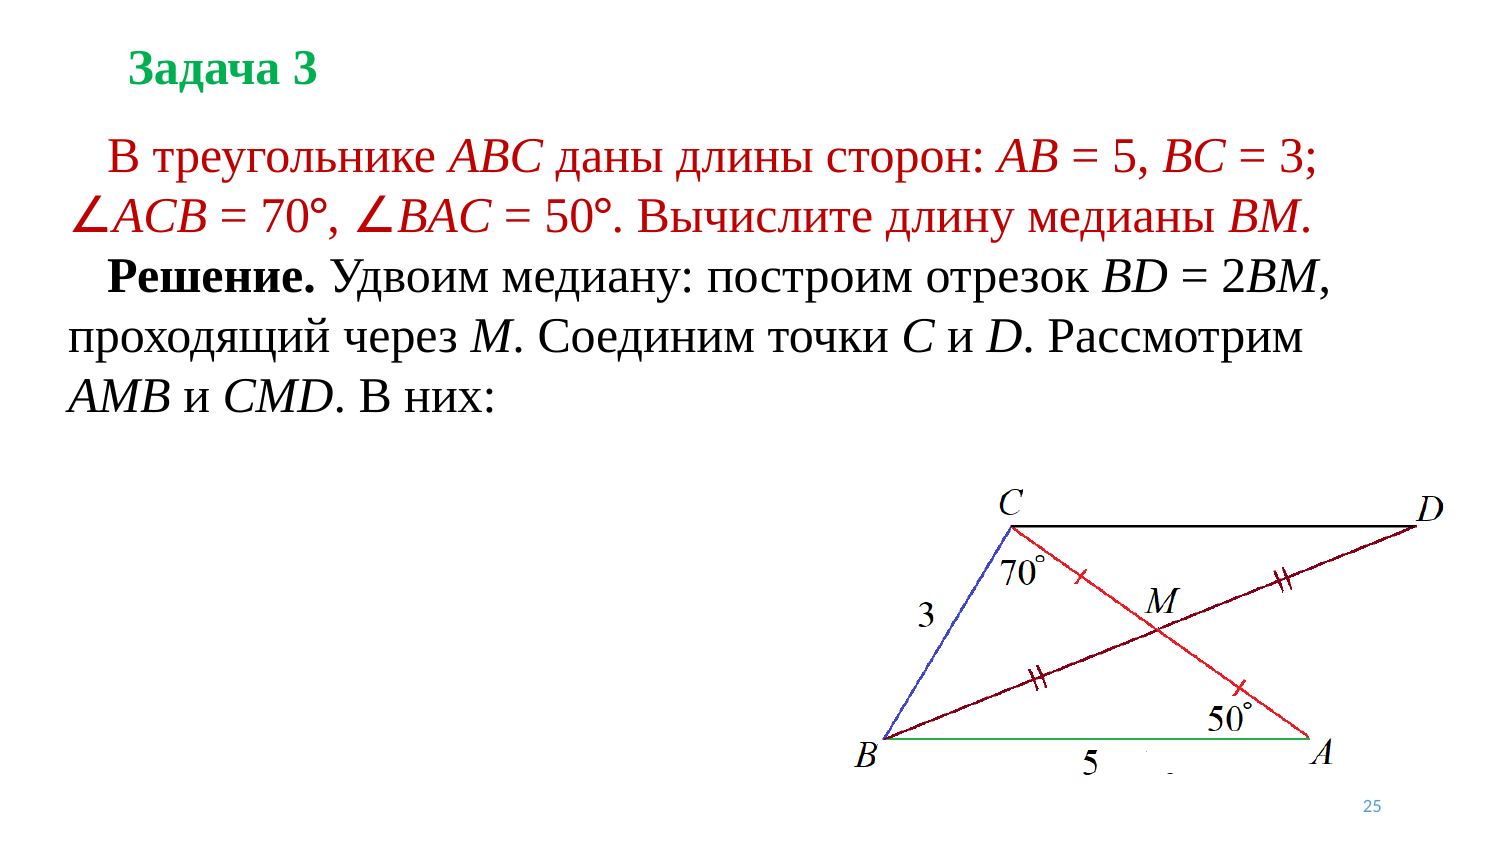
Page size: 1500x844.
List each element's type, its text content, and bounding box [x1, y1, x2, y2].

title Задача 3 [112, 32, 1376, 103]
slide_number 25 [1059, 789, 1397, 827]
picture [840, 469, 1495, 789]
